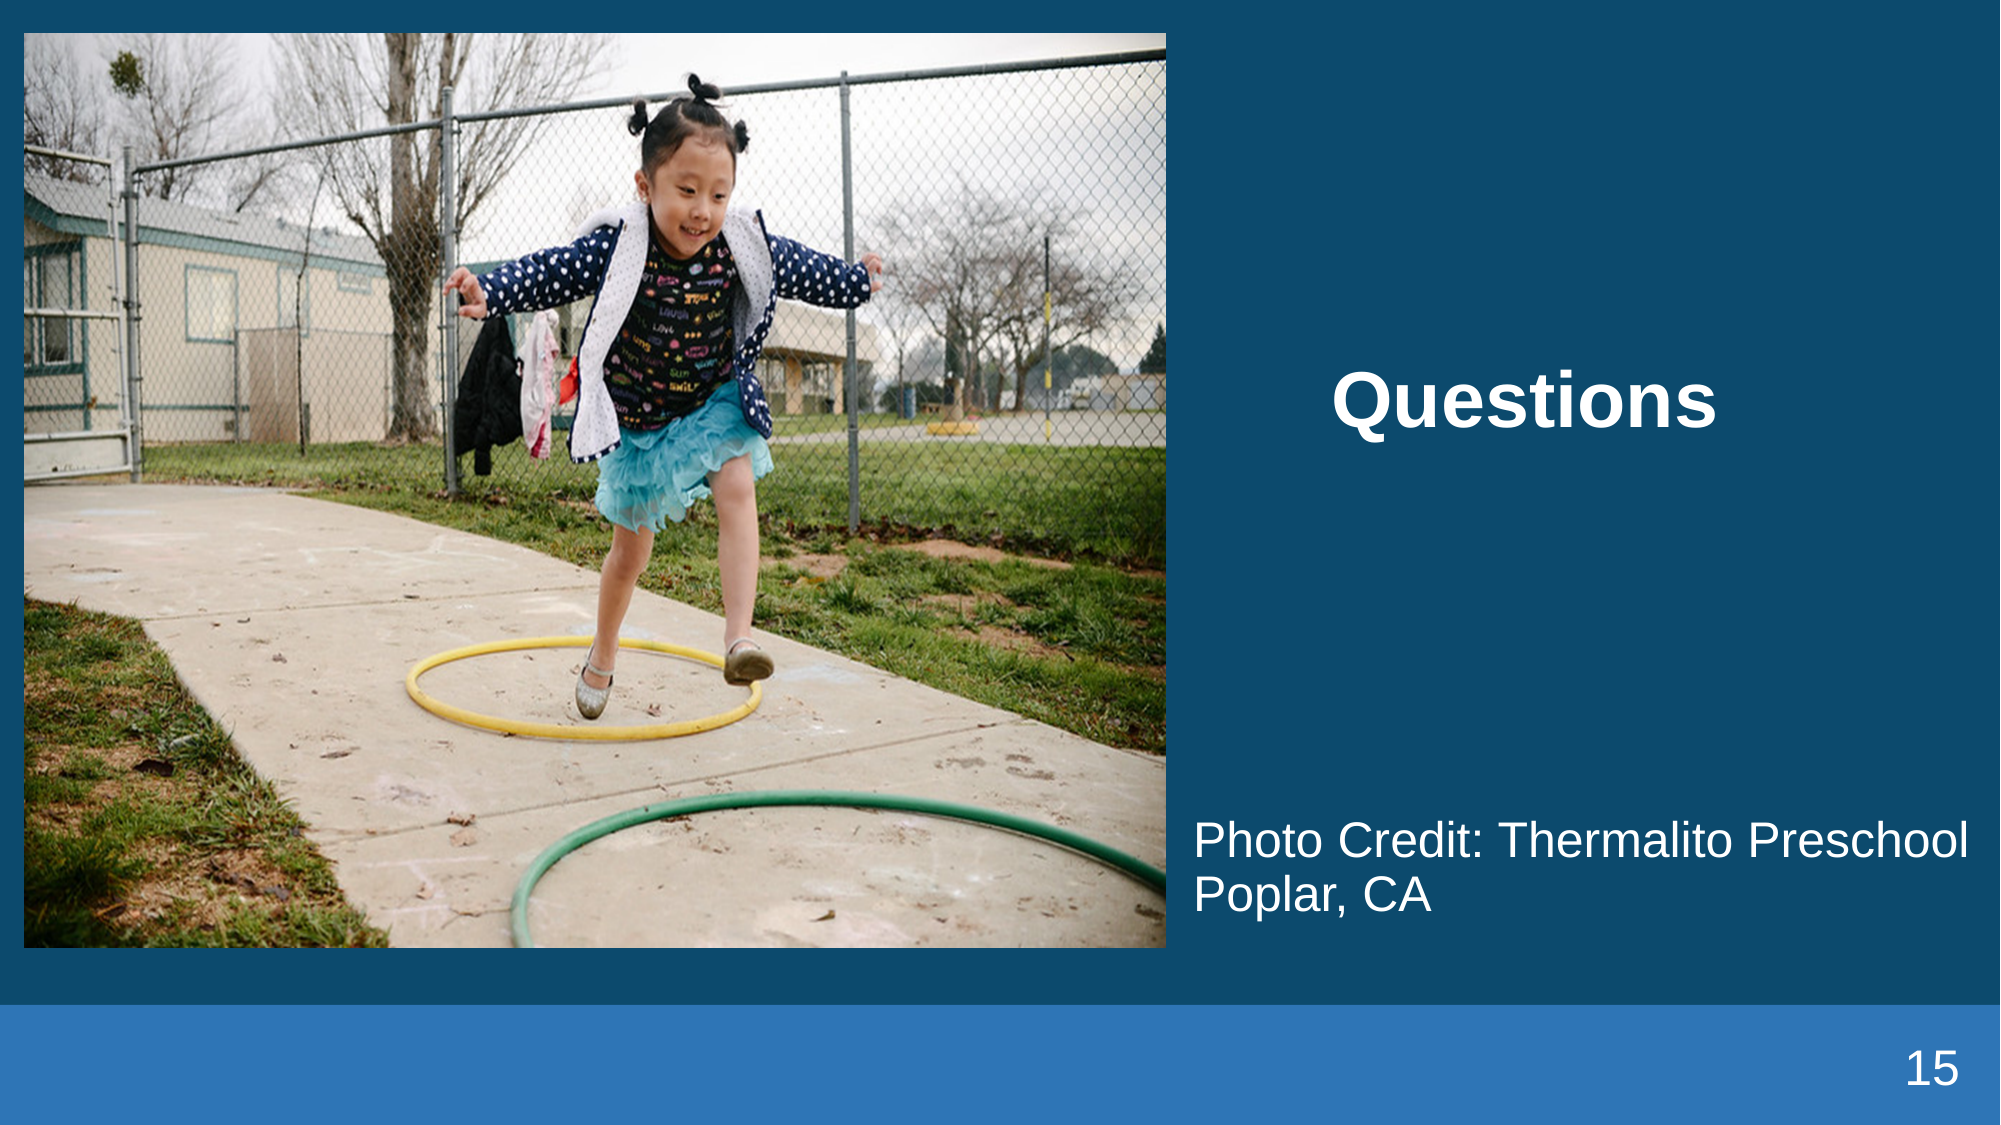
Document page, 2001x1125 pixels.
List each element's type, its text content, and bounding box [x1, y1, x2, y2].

slide_number 15 [1524, 1035, 1975, 1095]
title Questions [1230, 330, 1820, 473]
list Photo Credit: Thermalito Preschool Poplar, CA [1178, 806, 2000, 1055]
picture [24, 33, 1166, 948]
